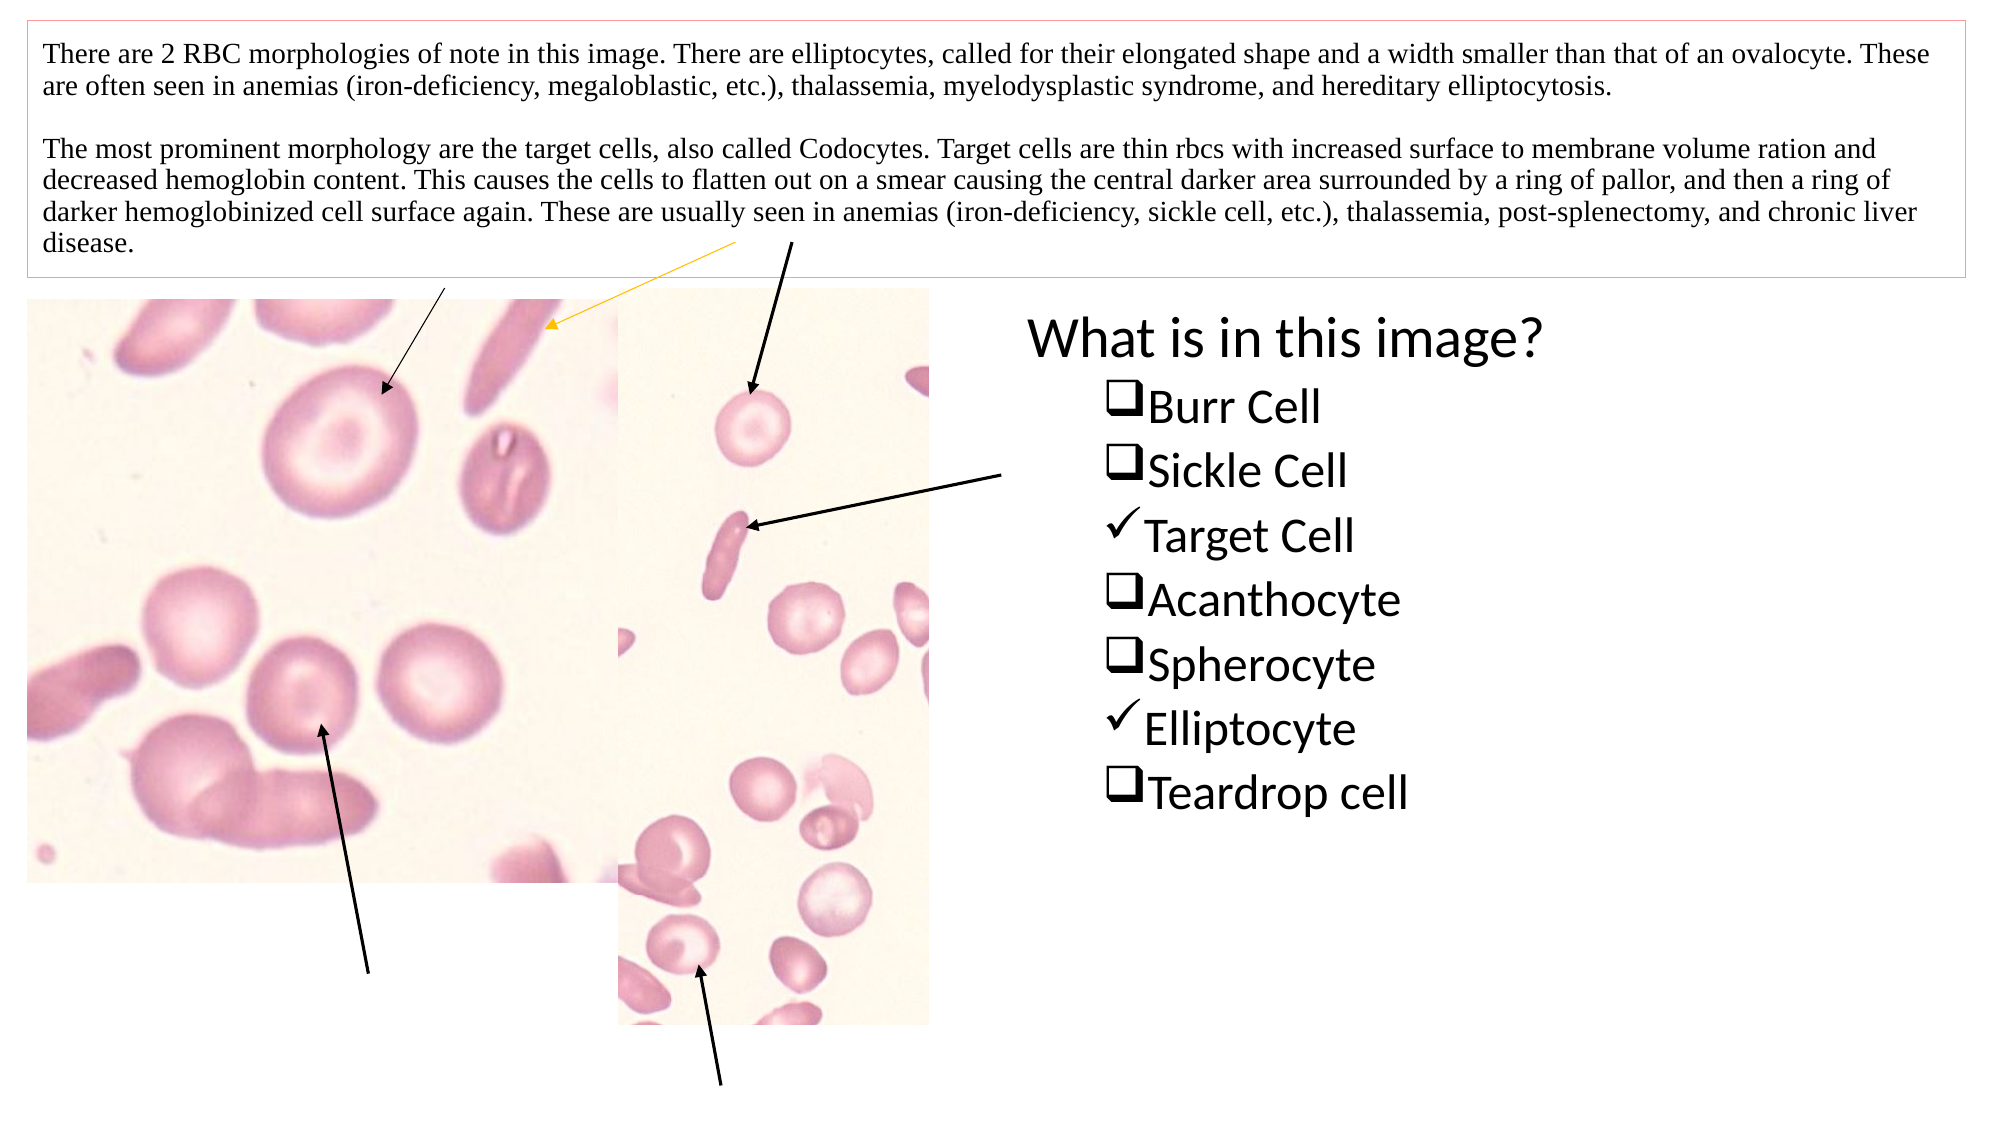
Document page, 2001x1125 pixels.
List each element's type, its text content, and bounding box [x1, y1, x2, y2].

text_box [749, 242, 793, 395]
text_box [745, 474, 1002, 528]
list What is in this image? Burr Cell Sickle Cell Target Cell Acanthocyte Spherocyte Elliptocyte Teardrop cell [1012, 299, 1863, 1014]
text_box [544, 242, 736, 329]
picture [618, 287, 929, 1025]
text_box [698, 964, 722, 1086]
title There are 2 RBC morphologies of note in this image. There are elliptocytes, called for their elongated shape and a width smaller than that of an ovalocyte. These are often seen in anemias (iron-deficiency, megaloblastic, etc.), thalassemia, myelodysplastic syndrome, and hereditary elliptocytosis. The most prominent morphology are the target cells, also called Codocytes. Target cells are thin rbcs with increased surface to membrane volume ration and decreased hemoglobin content. This causes the cells to flatten out on a smear causing the central darker area surrounded by a ring of pallor, and then a ring of darker hemoglobinized cell surface again. These are usually seen in anemias (iron-deficiency, sickle cell, etc.), thalassemia, post-splenectomy, and chronic liver disease. [27, 20, 1966, 278]
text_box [381, 288, 445, 395]
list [27, 299, 618, 883]
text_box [320, 723, 369, 974]
